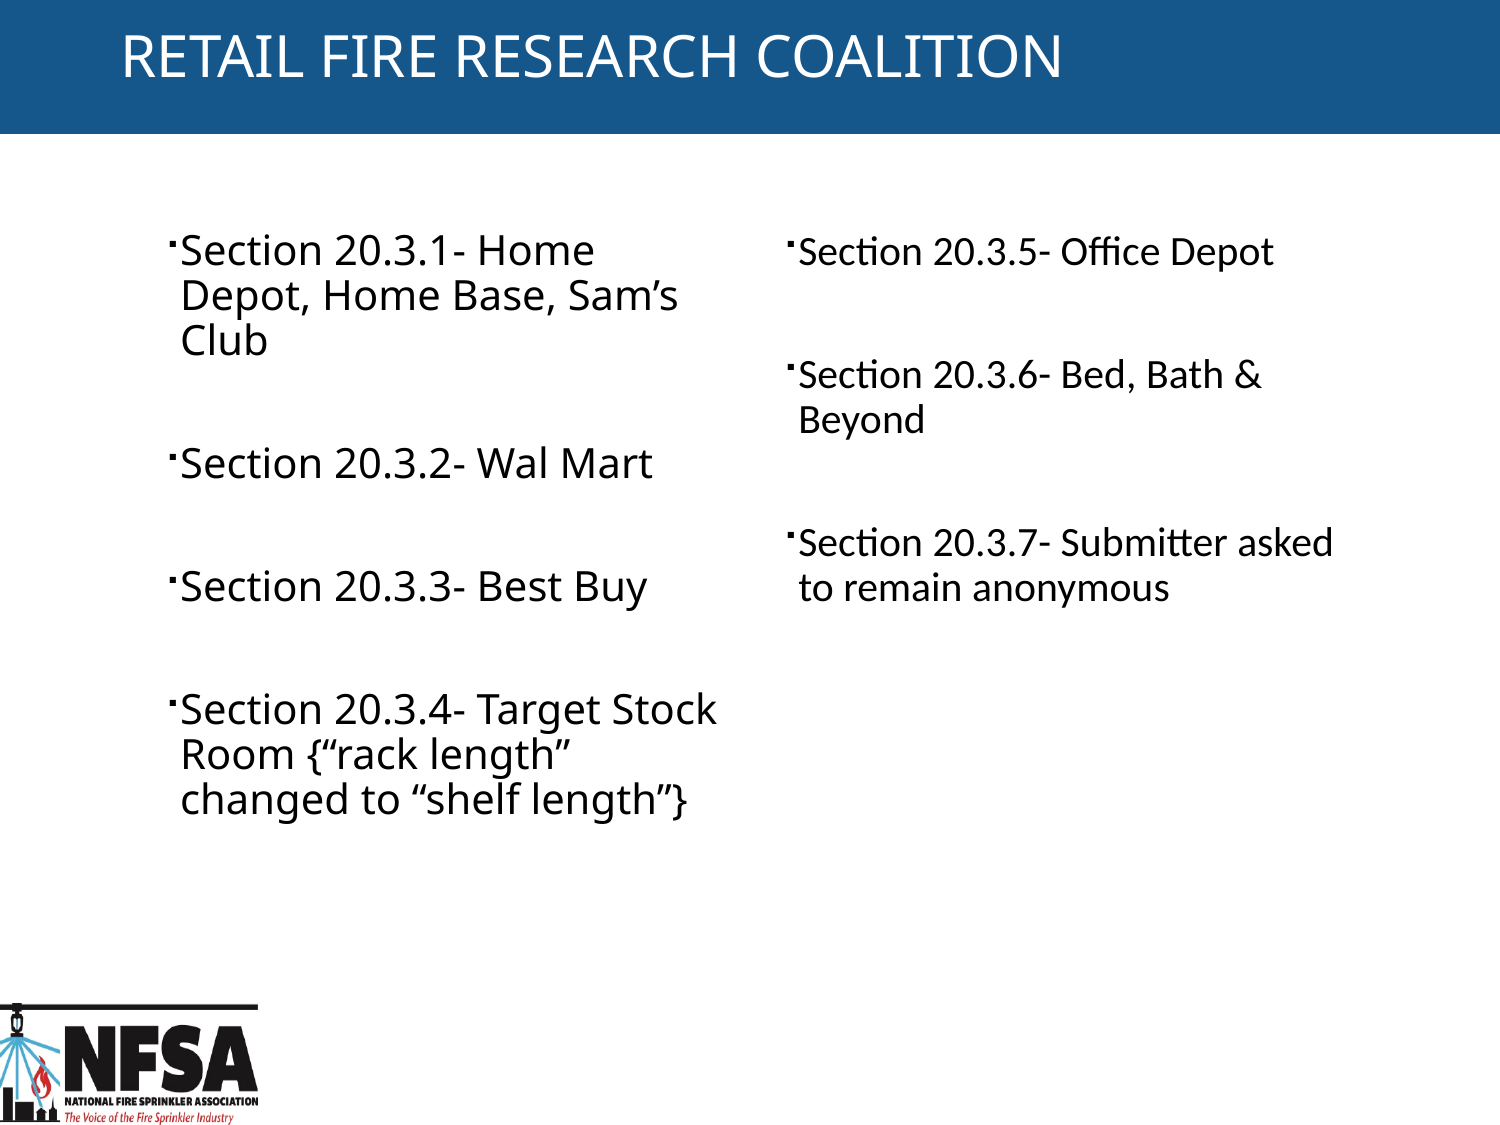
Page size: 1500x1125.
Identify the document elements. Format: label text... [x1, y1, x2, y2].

list Section 20.3.5- Office Depot Section 20.3.6- Bed, Bath & Beyond Section 20.3.7- Submitter asked to remain anonymous [766, 222, 1352, 978]
picture [0, 1003, 258, 1125]
list Section 20.3.1- Home Depot, Home Base, Sam’s Club Section 20.3.2- Wal Mart Section 20.3.3- Best Buy Section 20.3.4- Target Stock Room {“rack length” changed to “shelf length”} [148, 222, 734, 978]
title RETAIL FIRE RESEARCH COALITION [105, 22, 1310, 122]
